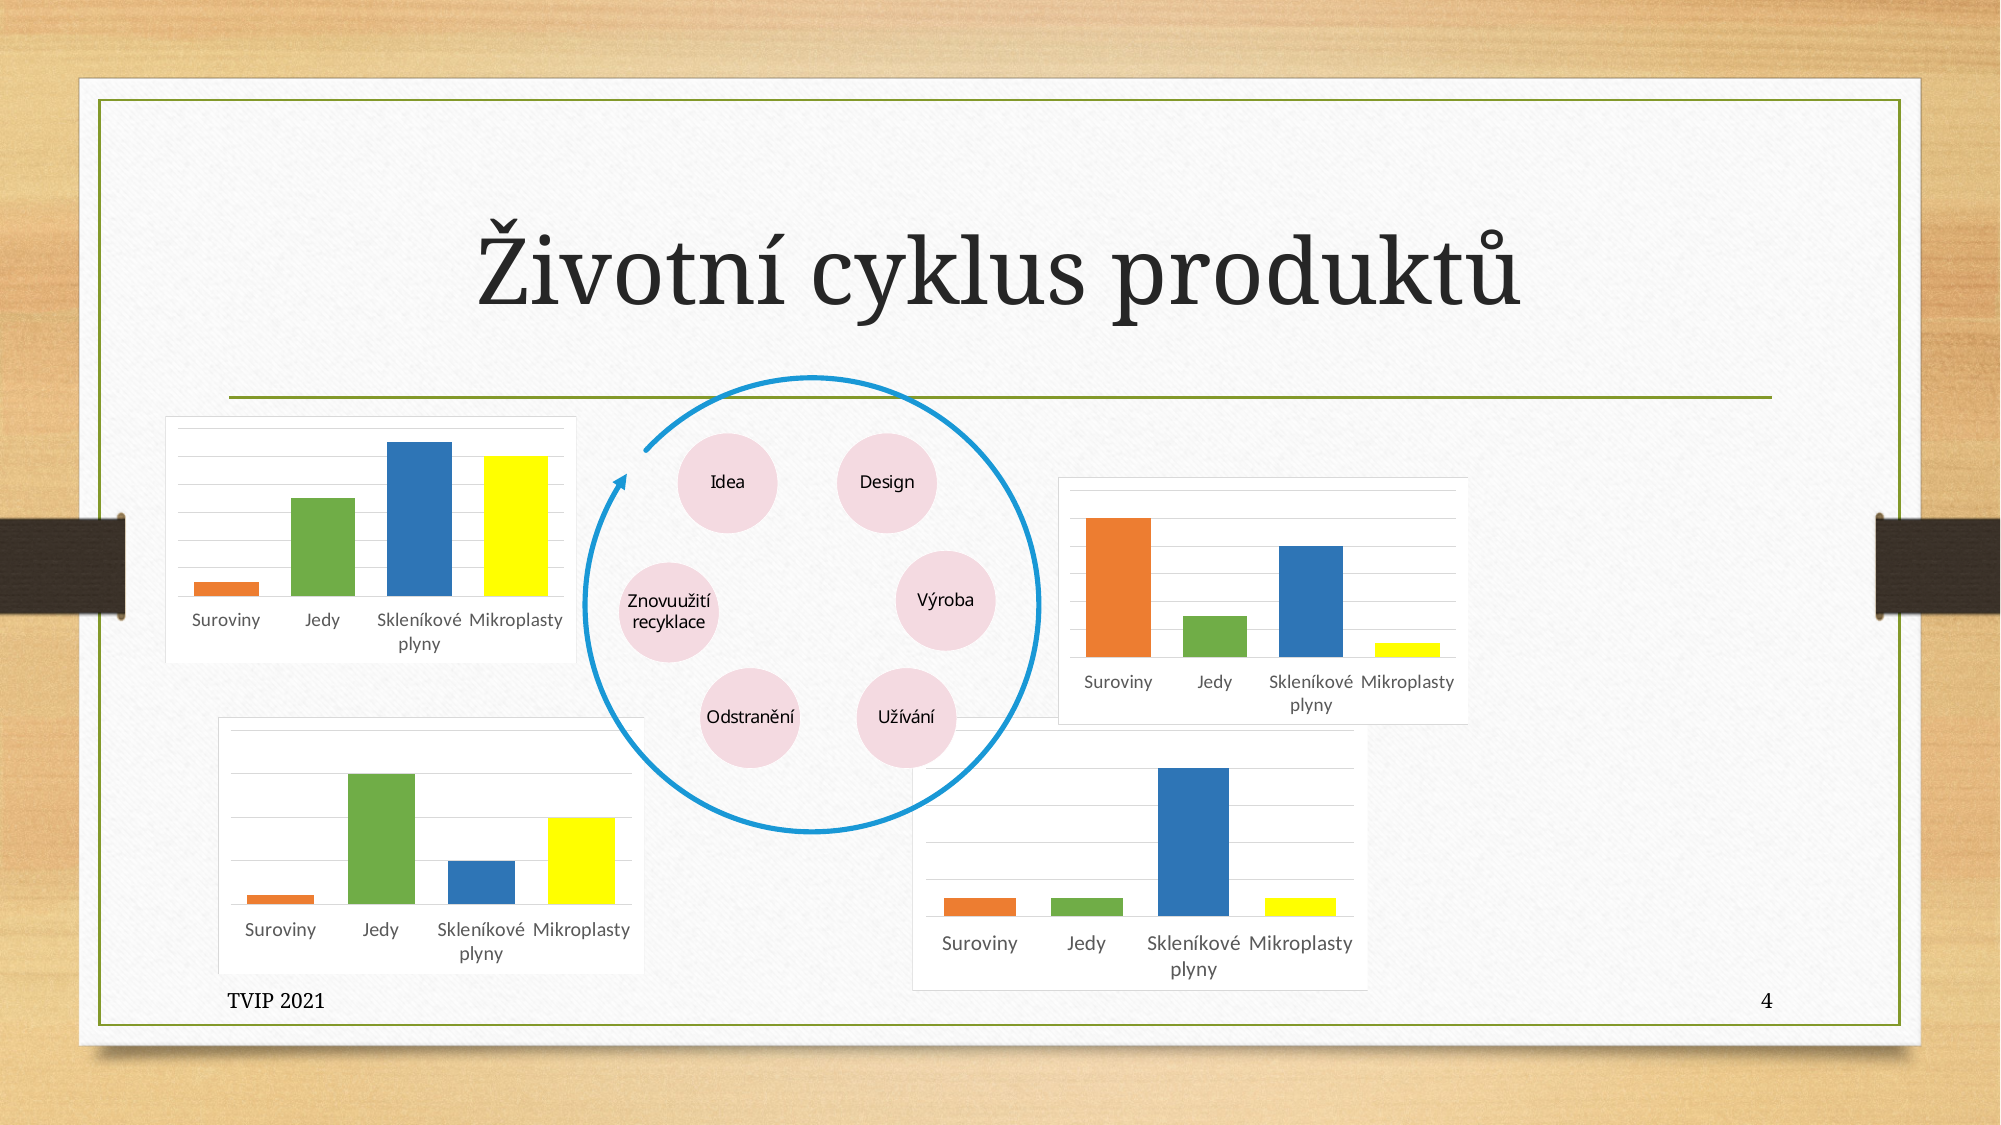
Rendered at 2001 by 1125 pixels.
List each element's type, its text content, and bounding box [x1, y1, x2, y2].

slide_number 4 [1698, 979, 1788, 1025]
title Životní cyklus produktů [212, 161, 1788, 375]
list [163, 354, 1469, 992]
footer TVIP 2021 [212, 992, 1411, 1025]
picture [0, 0, 2001, 1125]
